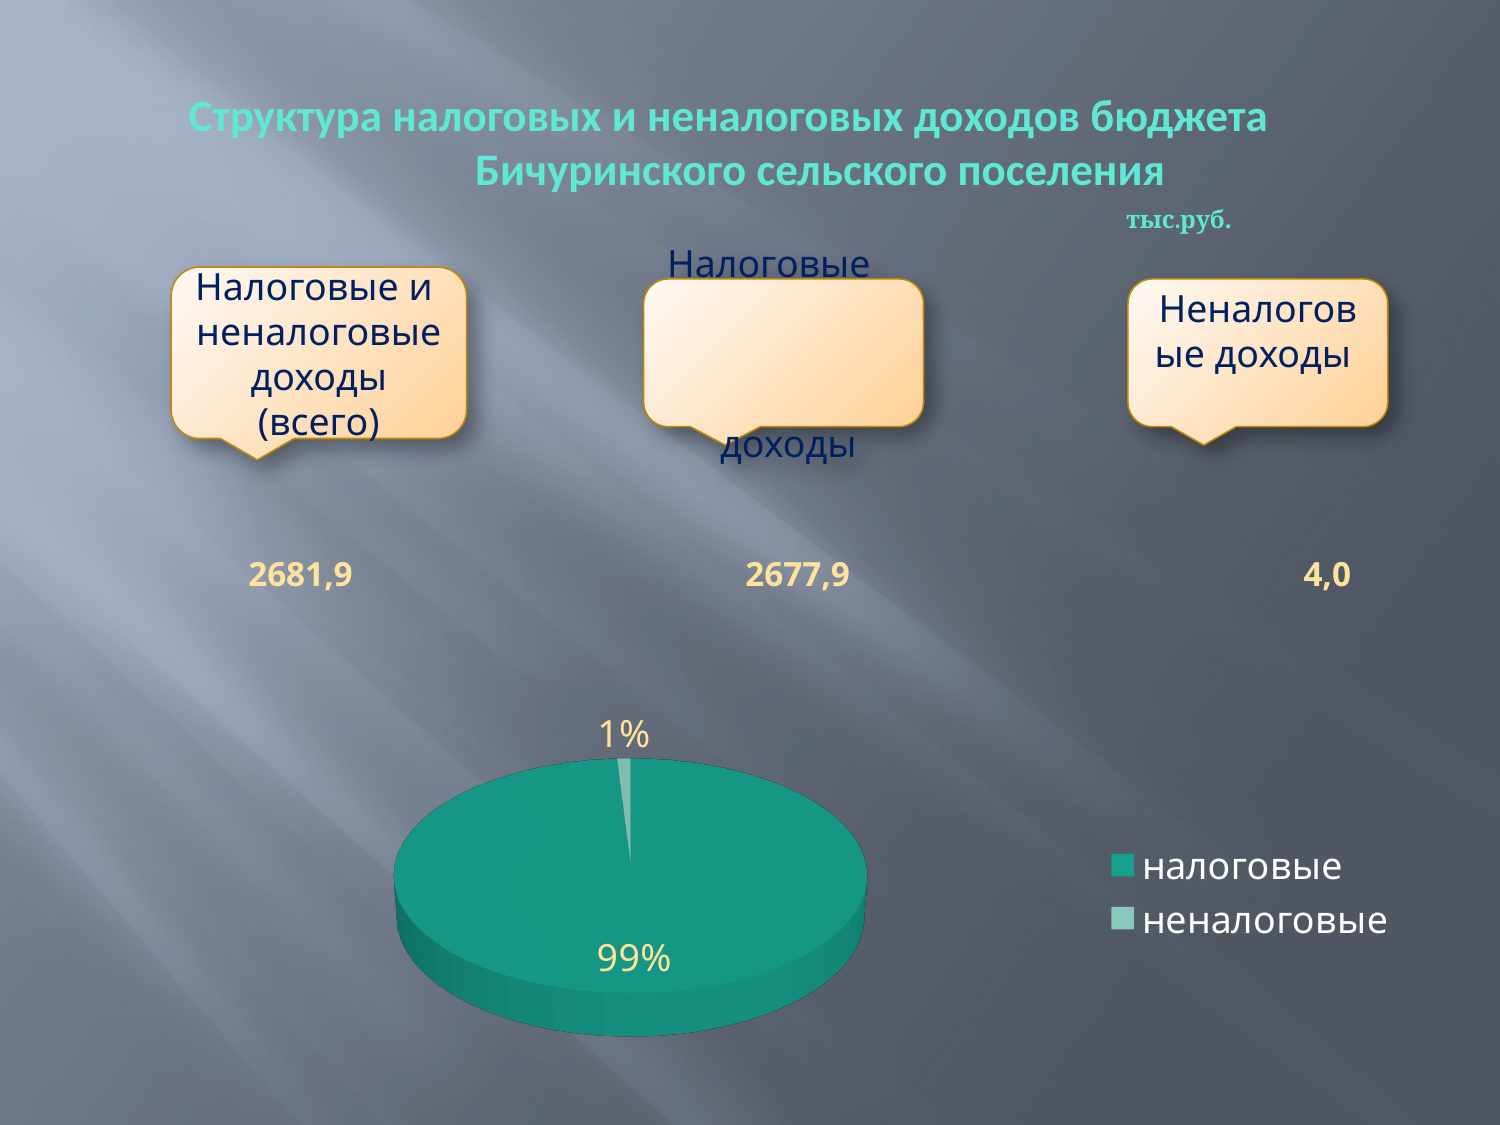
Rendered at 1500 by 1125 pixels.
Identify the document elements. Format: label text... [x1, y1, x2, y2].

chart [176, 680, 1459, 1059]
text_box Неналоговые доходы [1127, 278, 1389, 446]
text_box Налоговые доходы [642, 278, 925, 446]
list 20 2681,9 2677,9 4,0 [88, 267, 1436, 1035]
text_box Налоговые и неналоговые доходы (всего) [170, 266, 468, 461]
title Структура налоговых и неналоговых доходов бюджета Бичуринского сельского поселения тыс.руб. [112, 78, 1376, 244]
